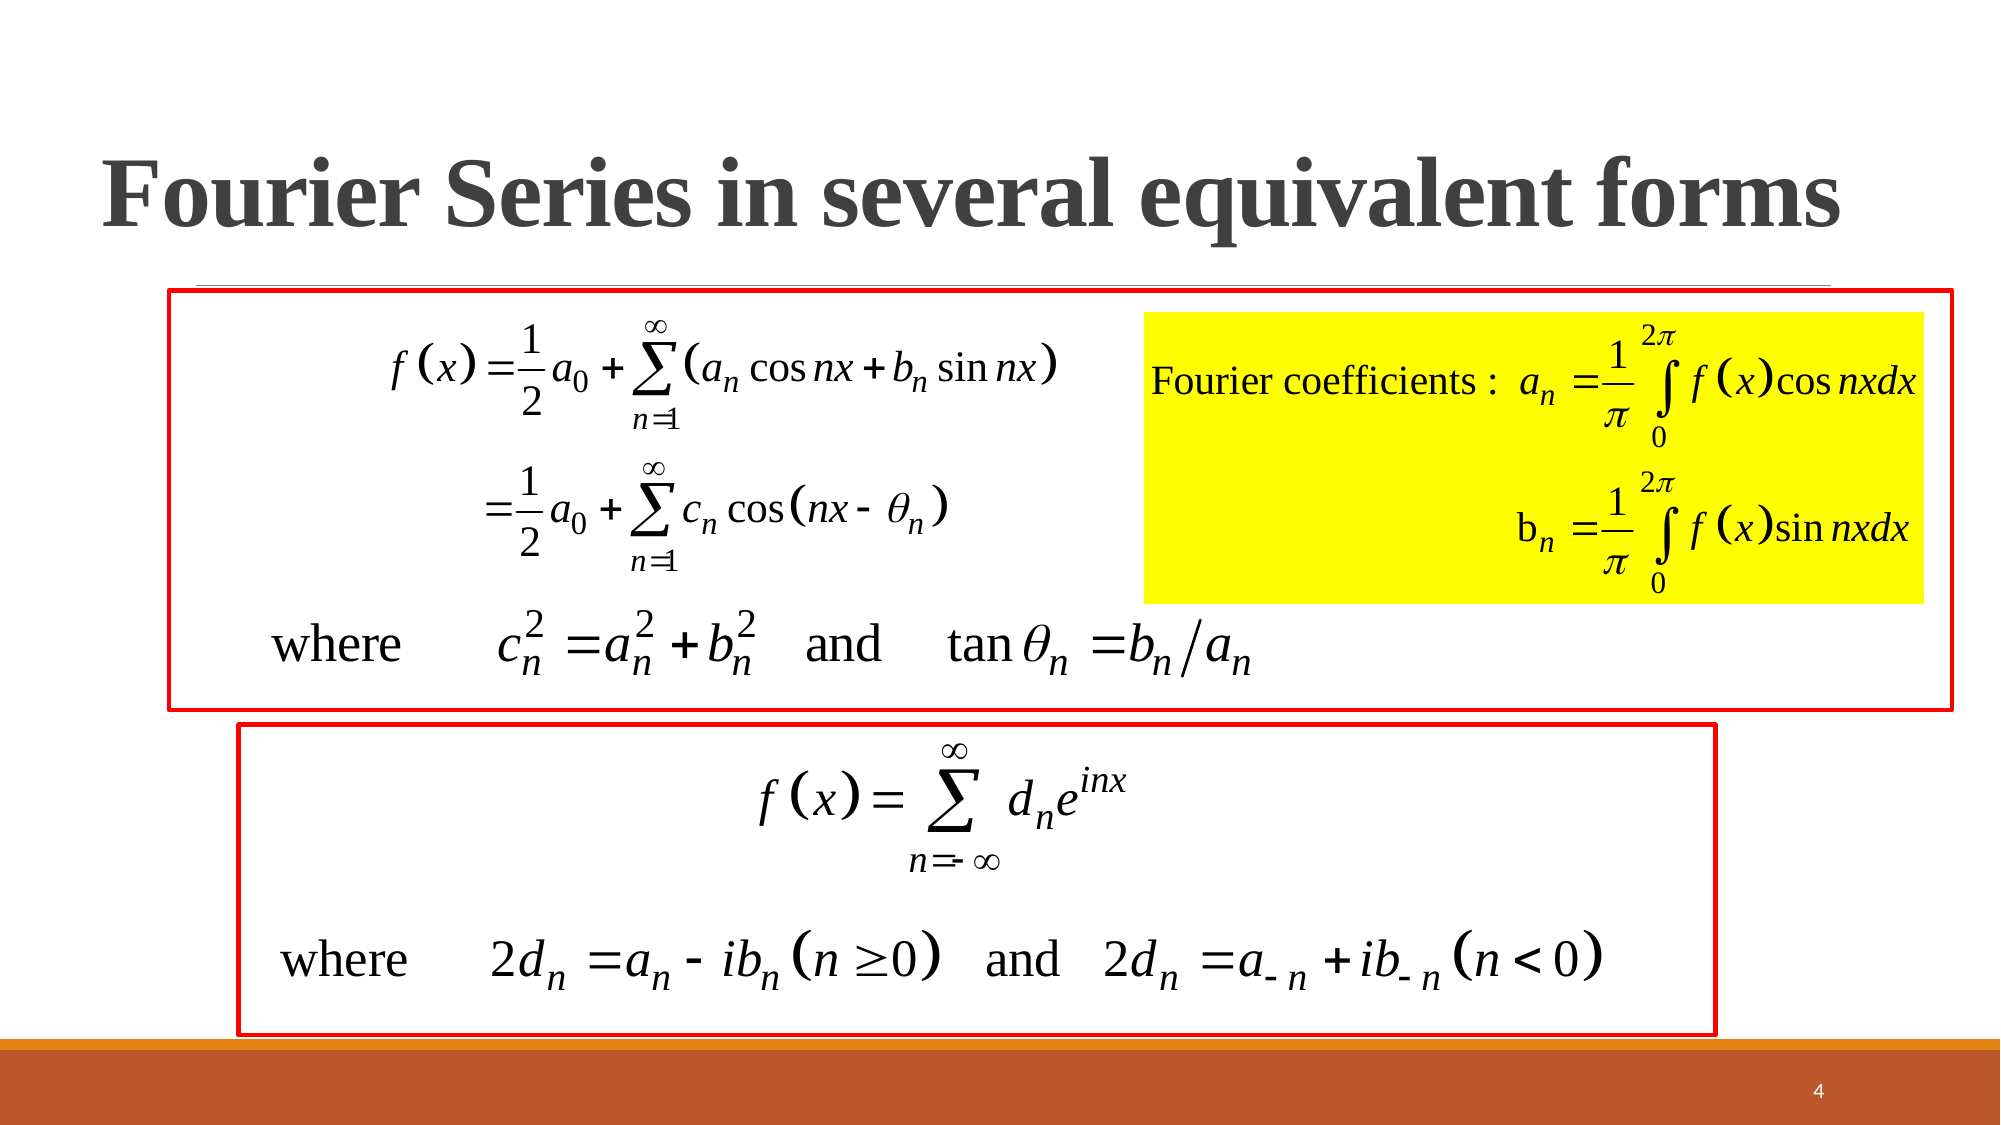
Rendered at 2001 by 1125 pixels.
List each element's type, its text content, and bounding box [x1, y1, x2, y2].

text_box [1143, 311, 1925, 605]
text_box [740, 719, 1143, 915]
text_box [261, 593, 1268, 690]
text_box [375, 299, 1061, 583]
text_box [237, 723, 1717, 1036]
text_box [168, 289, 1953, 711]
slide_number 4 [1624, 1059, 1840, 1120]
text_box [271, 918, 1609, 1008]
title Fourier Series in several equivalent forms [86, 16, 1924, 255]
